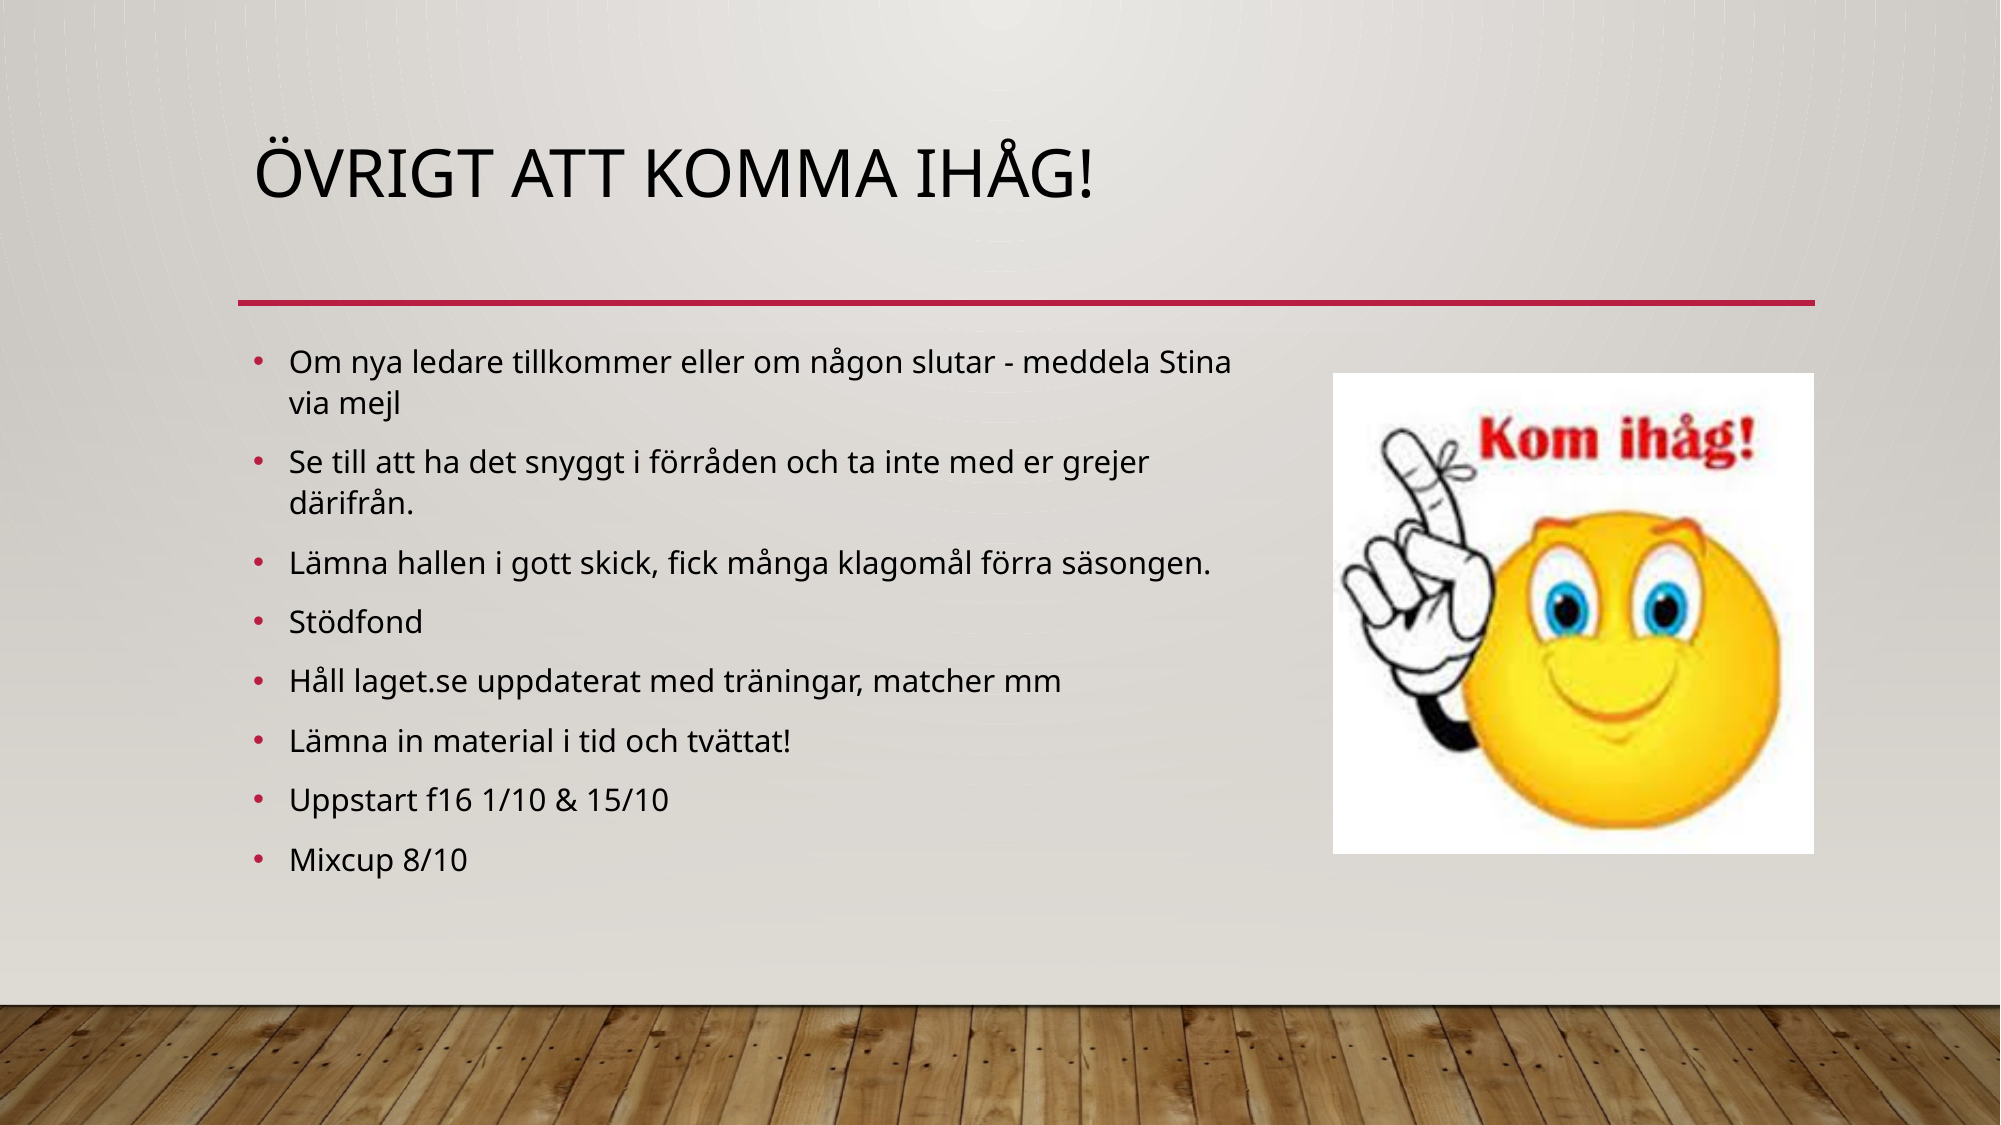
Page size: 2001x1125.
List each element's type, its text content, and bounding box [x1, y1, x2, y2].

title Övrigt att komma ihåg! [238, 131, 1814, 305]
picture [0, 1005, 2000, 1125]
list Om nya ledare tillkommer eller om någon slutar - meddela Stina via mejl Se till att ha det snyggt i förråden och ta inte med er grejer därifrån. Lämna hallen i gott skick, fick många klagomål förra säsongen. Stödfond Håll laget.se uppdaterat med träningar, matcher mm Lämna in material i tid och tvättat! Uppstart f16 1/10 & 15/10 Mixcup 8/10 [238, 330, 1255, 897]
picture [1333, 373, 1814, 854]
